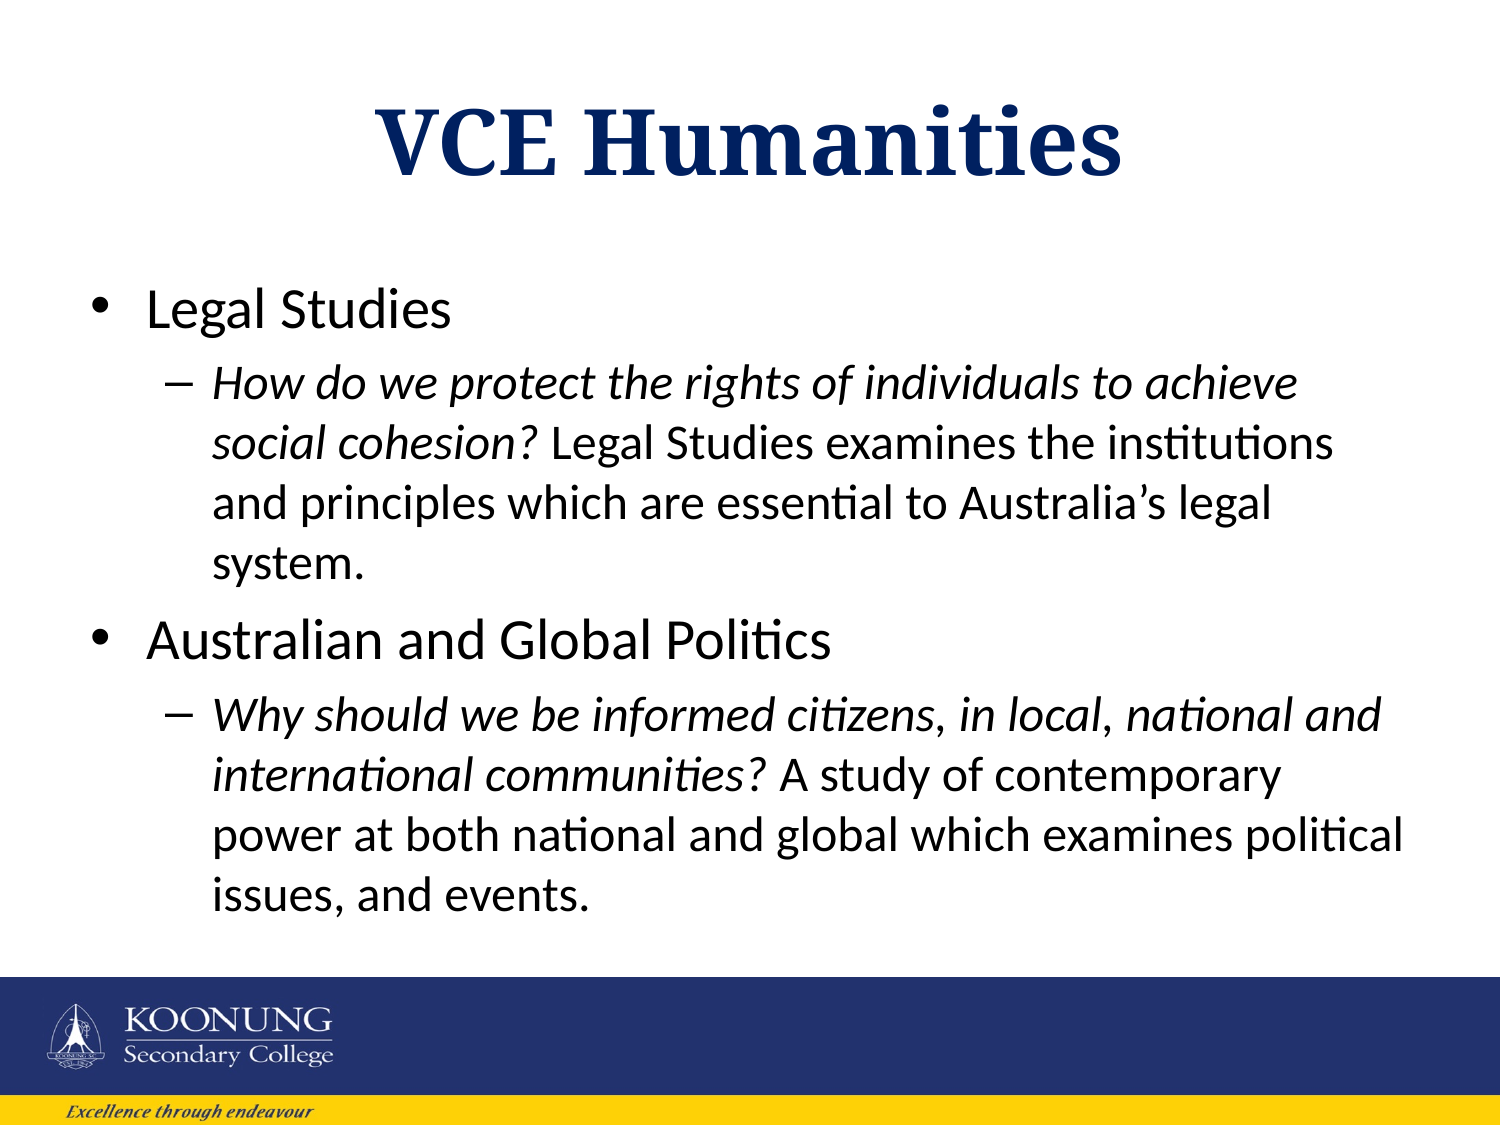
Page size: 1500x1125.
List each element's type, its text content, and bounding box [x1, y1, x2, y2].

picture [0, 977, 1500, 1125]
title VCE Humanities [75, 45, 1425, 233]
list Legal Studies How do we protect the rights of individuals to achieve social cohesion? Legal Studies examines the institutions and principles which are essential to Australia’s legal system. Australian and Global Politics Why should we be informed citizens, in local, national and international communities? A study of contemporary power at both national and global which examines political issues, and events. [75, 262, 1425, 1005]
